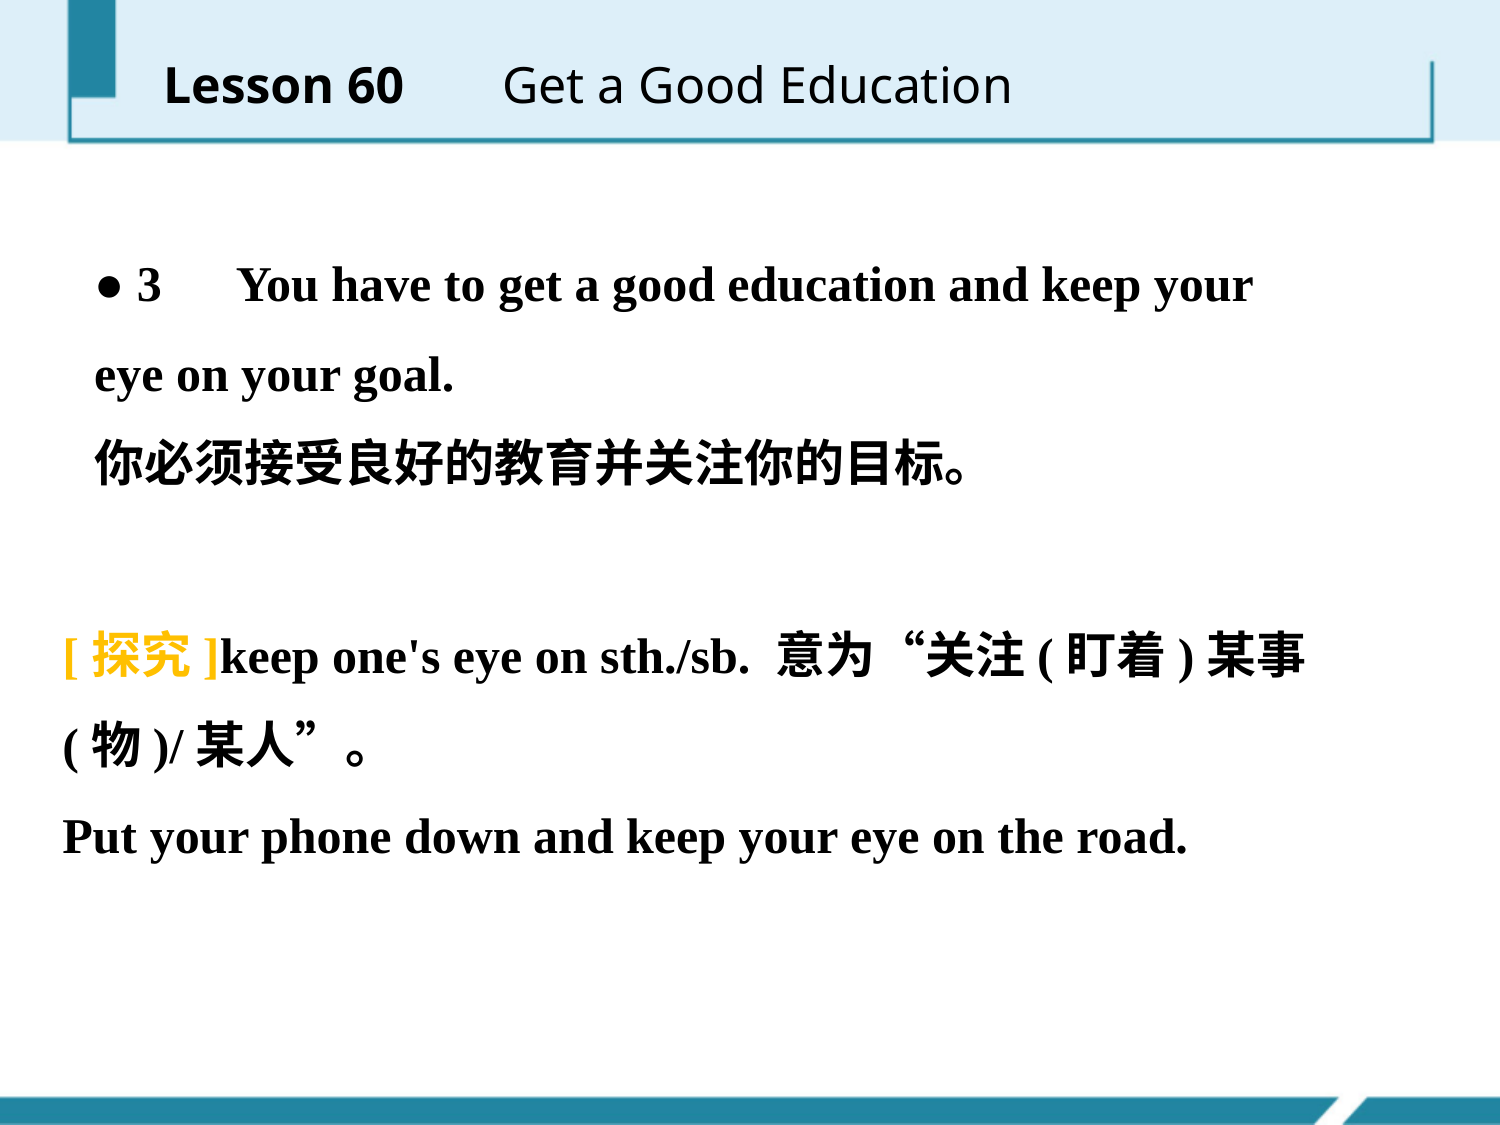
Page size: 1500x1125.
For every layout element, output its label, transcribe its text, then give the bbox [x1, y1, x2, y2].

picture [0, 0, 1500, 1125]
text_box Lesson 60 Get a Good Education [112, 15, 1064, 121]
text_box [探究]keep one's eye on sth./sb. 意为“关注(盯着)某事(物)/某人”。 Put your phone down and keep your eye on the road. [47, 585, 1482, 871]
text_box ● 3 You have to get a good education and keep your eye on your goal. 你必须接受良好的教育并关注你的目标。 [79, 213, 1343, 499]
